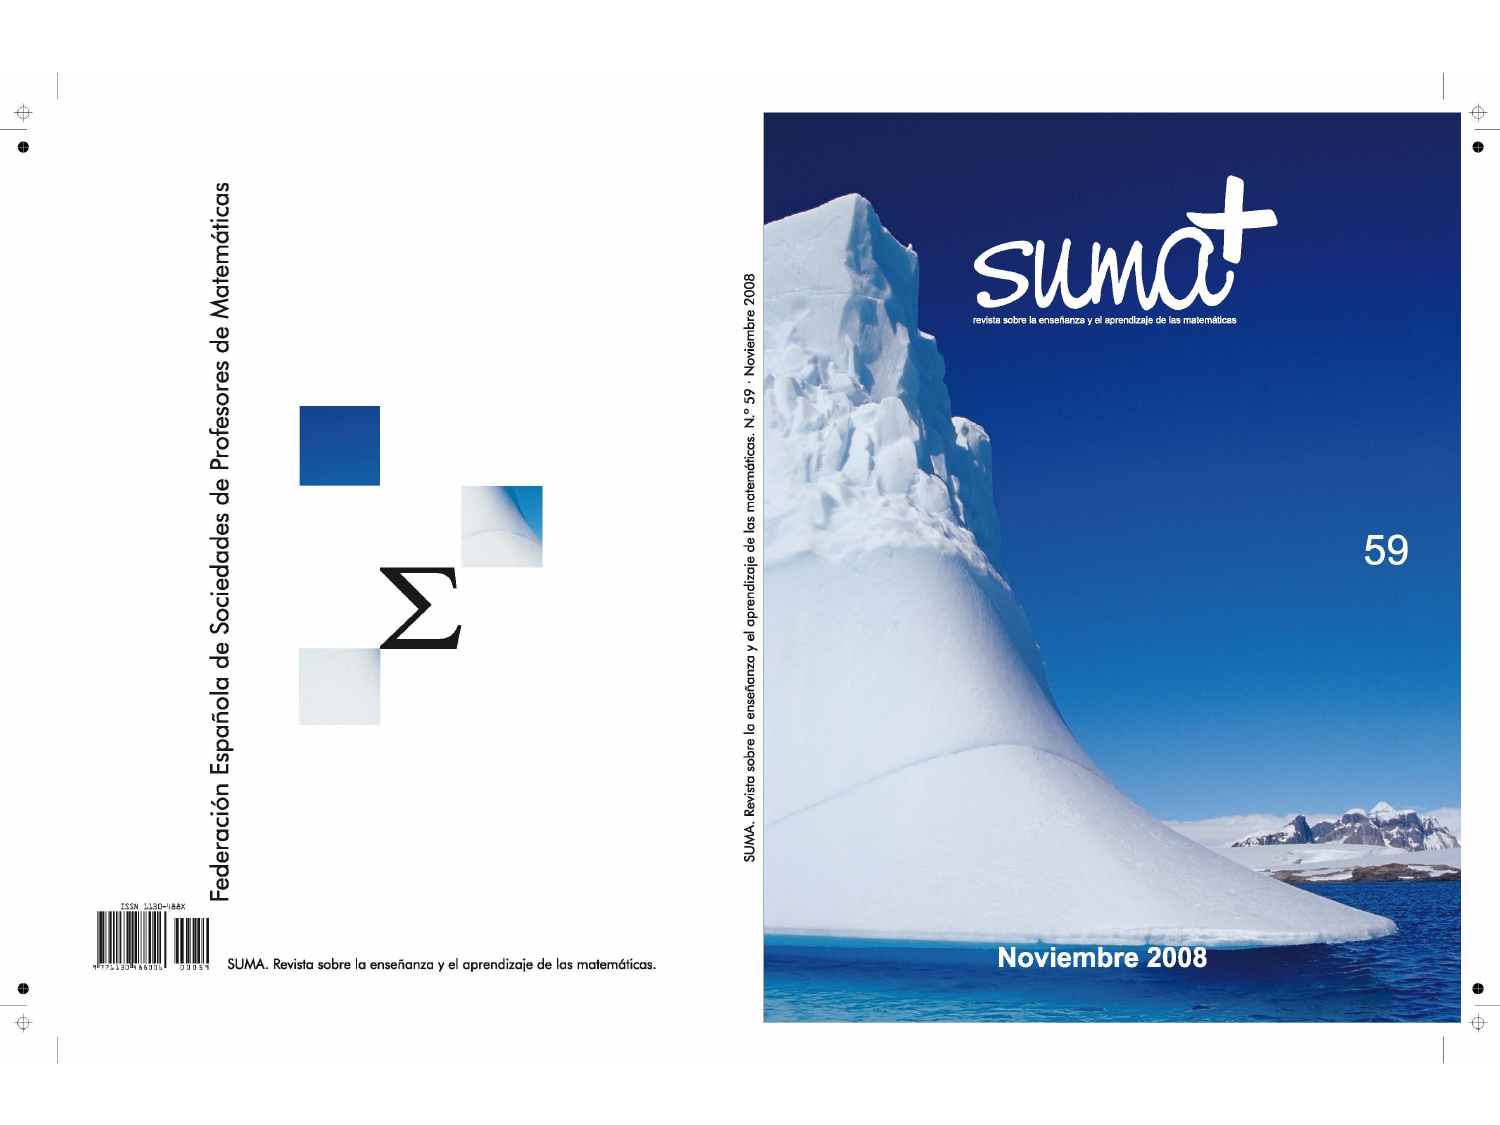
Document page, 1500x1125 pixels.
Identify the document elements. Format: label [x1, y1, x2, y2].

picture [0, 73, 1500, 1063]
